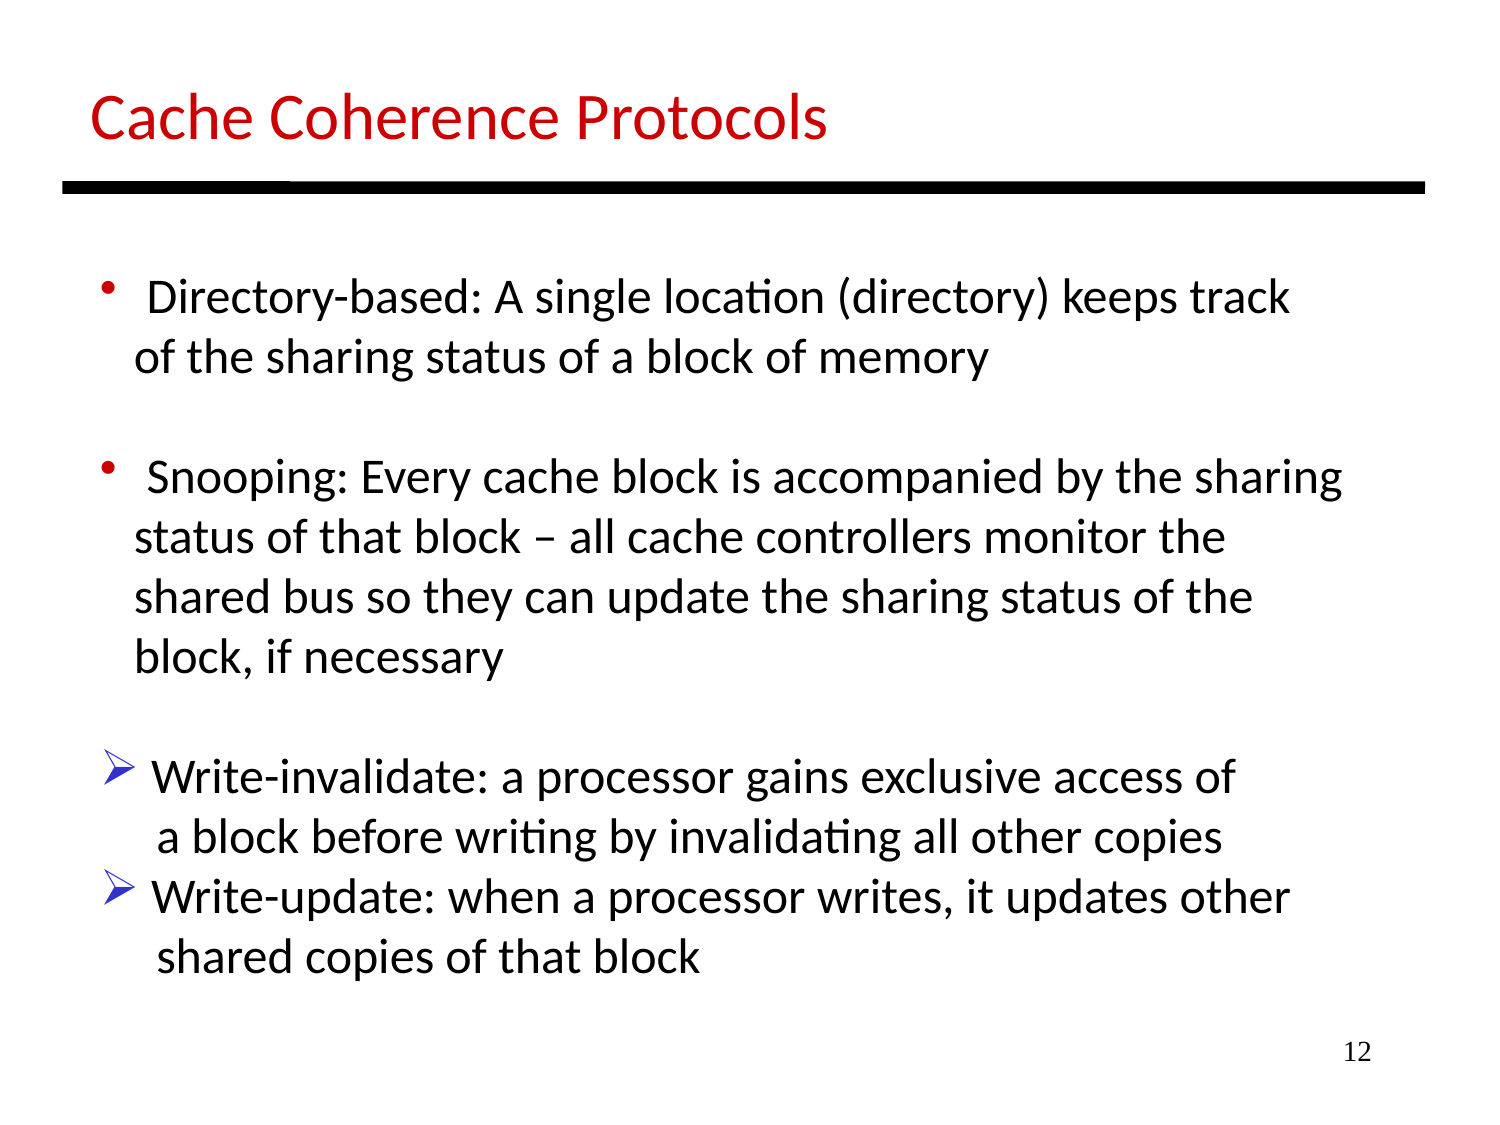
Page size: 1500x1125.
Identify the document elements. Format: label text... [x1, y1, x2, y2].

text_box Cache Coherence Protocols [75, 65, 845, 160]
slide_number 12 [1074, 1025, 1388, 1100]
text_box Directory-based: A single location (directory) keeps track of the sharing status of a block of memory Snooping: Every cache block is accompanied by the sharing status of that block – all cache controllers monitor the shared bus so they can update the sharing status of the block, if necessary Write-invalidate: a processor gains exclusive access of a block before writing by invalidating all other copies Write-update: when a processor writes, it updates other shared copies of that block [85, 256, 1359, 992]
